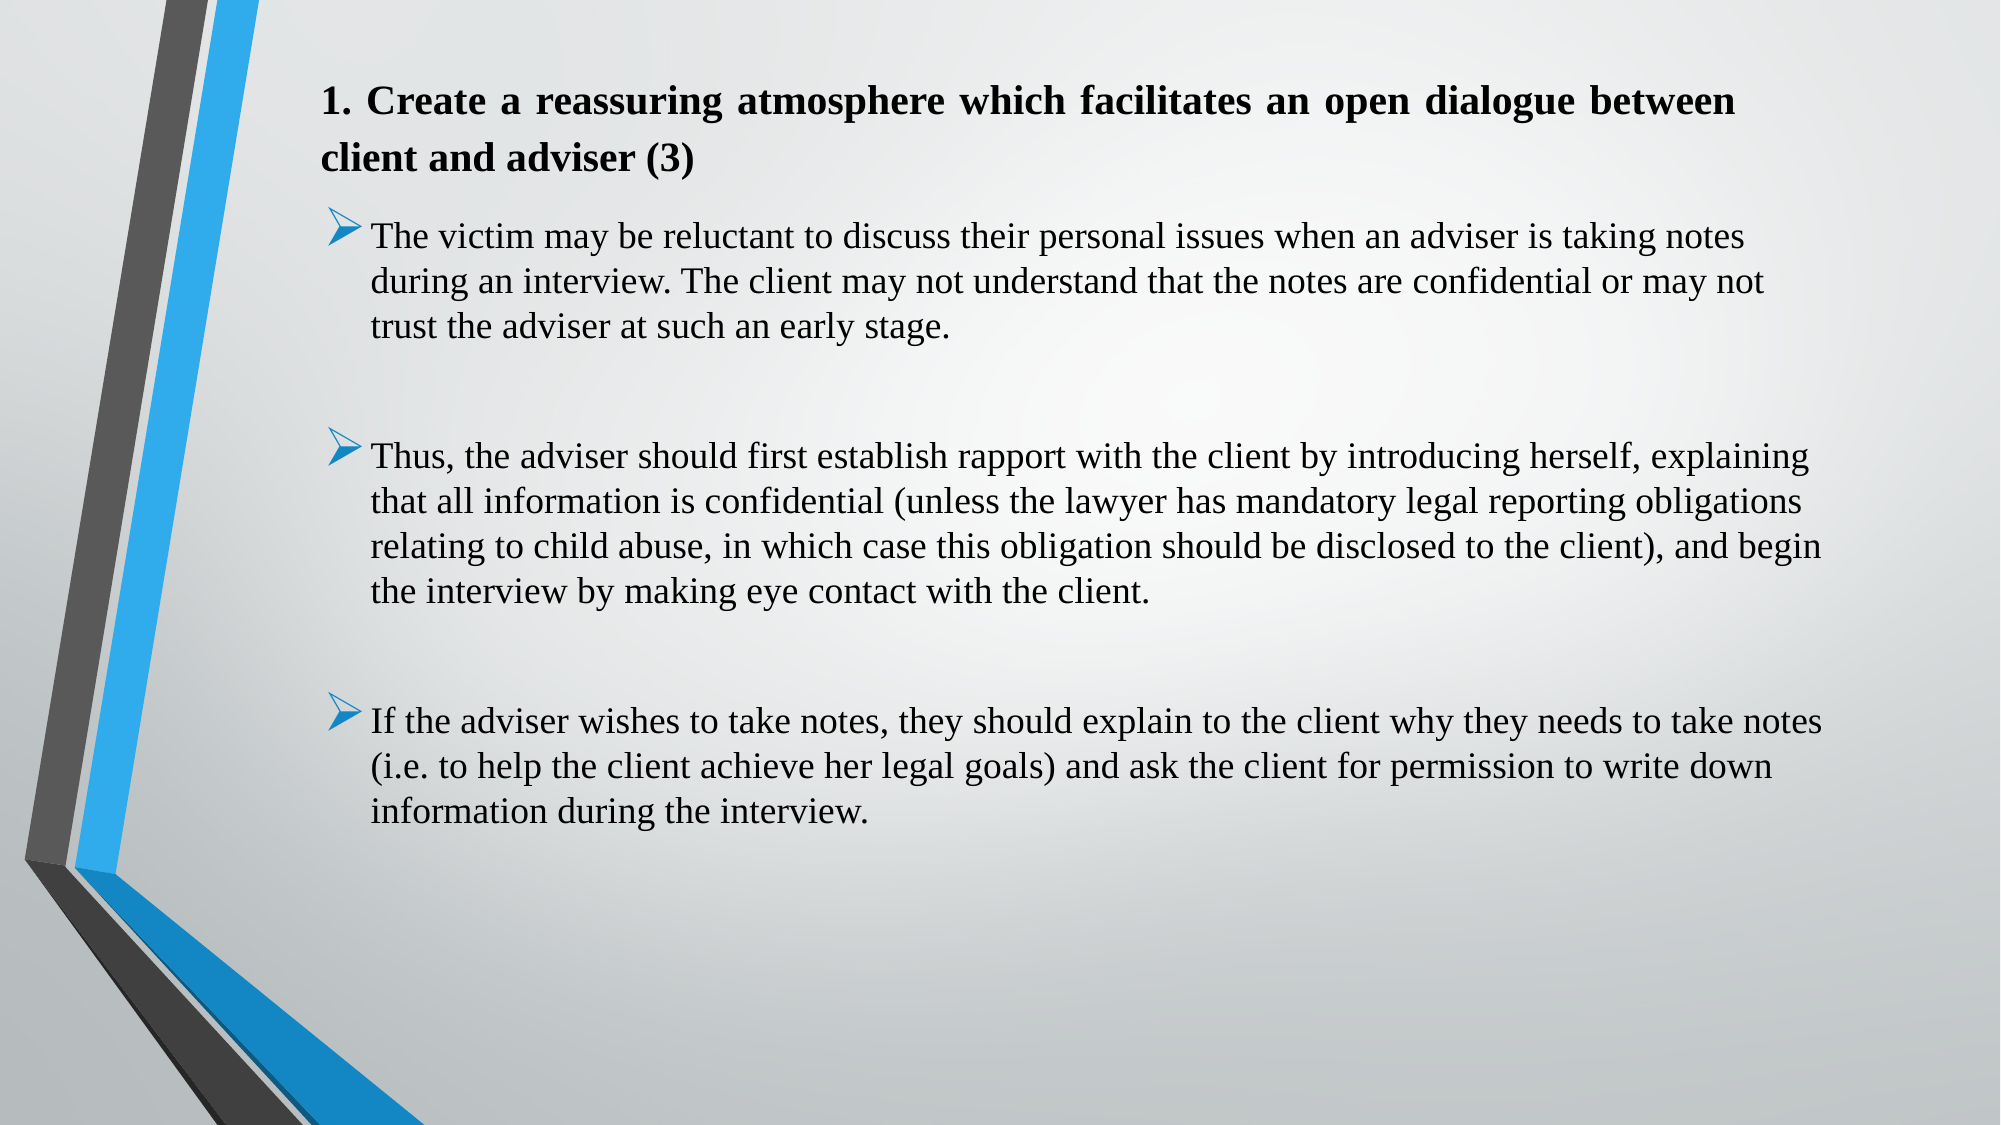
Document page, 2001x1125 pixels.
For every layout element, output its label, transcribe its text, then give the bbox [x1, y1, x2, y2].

text_box 1. Create a reassuring atmosphere which facilitates an open dialogue between client and adviser (3) [305, 57, 1752, 188]
list The victim may be reluctant to discuss their personal issues when an adviser is taking notes during an interview. The client may not understand that the notes are confidential or may not trust the adviser at such an early stage. Thus, the adviser should first establish rapport with the client by introducing herself, explaining that all information is confidential (unless the lawyer has mandatory legal reporting obligations relating to child abuse, in which case this obligation should be disclosed to the client), and begin the interview by making eye contact with the client. If the adviser wishes to take notes, they should explain to the client why they needs to take notes (i.e. to help the client achieve her legal goals) and ask the client for permission to write down information during the interview. [308, 220, 1849, 905]
